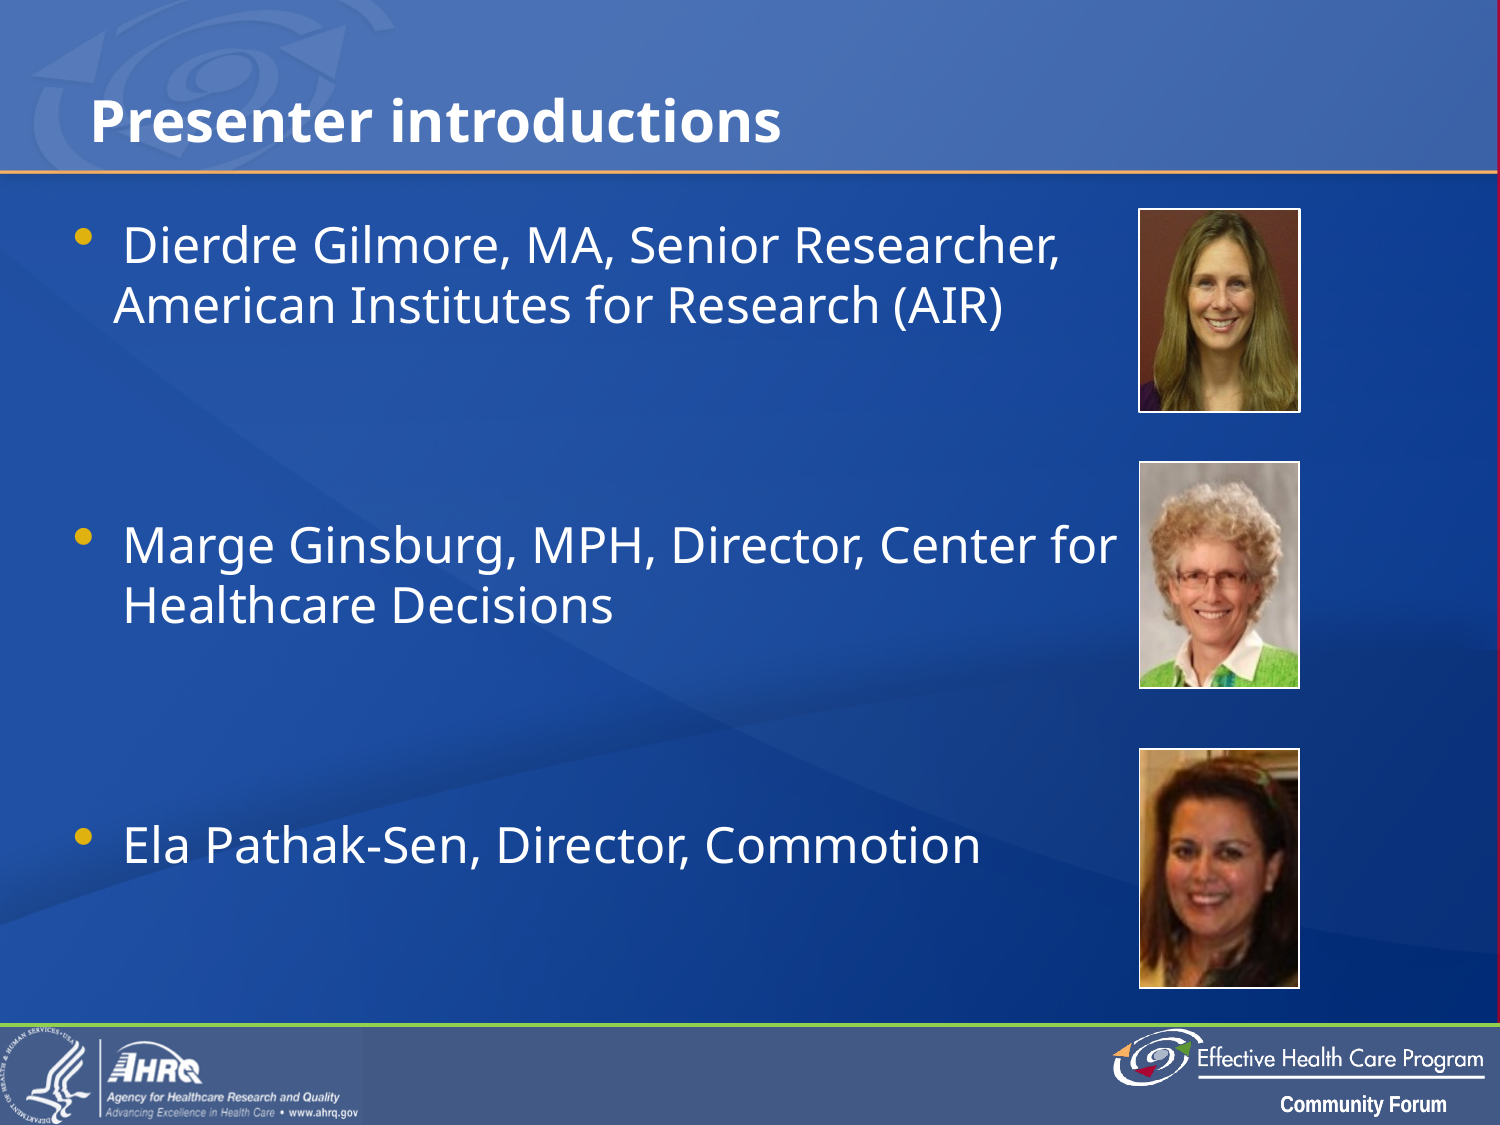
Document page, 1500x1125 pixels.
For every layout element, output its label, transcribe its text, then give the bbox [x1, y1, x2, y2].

picture [1112, 1028, 1485, 1086]
list Dierdre Gilmore, MA, Senior Researcher, American Institutes for Research (AIR) Marge Ginsburg, MPH, Director, Center for Healthcare Decisions Ela Pathak-Sen, Director, Commotion [75, 213, 1425, 1005]
picture [0, 0, 1500, 1023]
title Presenter introductions [75, 21, 1425, 163]
